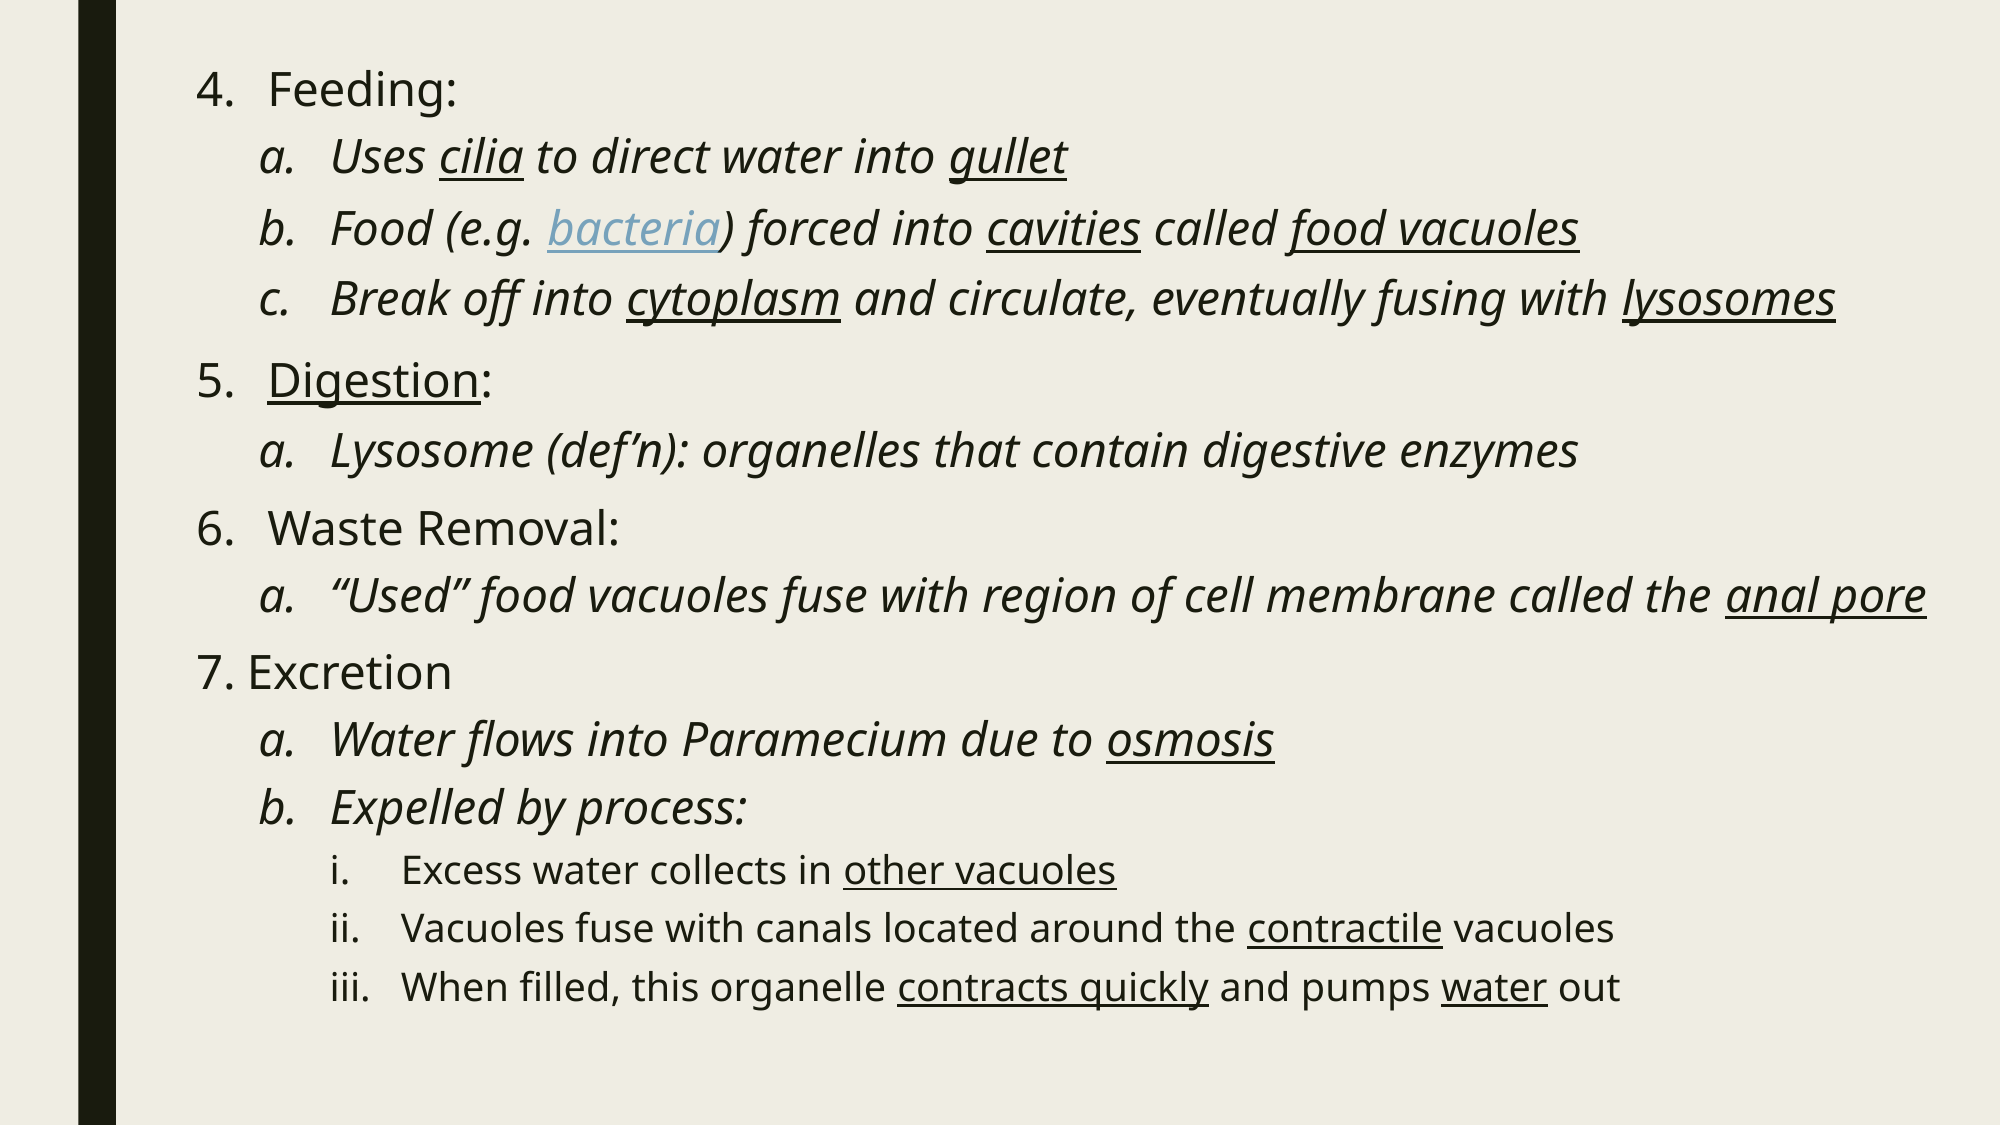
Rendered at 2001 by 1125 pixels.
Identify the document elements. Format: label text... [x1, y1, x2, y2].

list Feeding: Uses cilia to direct water into gullet Food (e.g. bacteria) forced into cavities called food vacuoles Break off into cytoplasm and circulate, eventually fusing with lysosomes Digestion: Lysosome (def’n): organelles that contain digestive enzymes Waste Removal: “Used” food vacuoles fuse with region of cell membrane called the anal pore Excretion Water flows into Paramecium due to osmosis Expelled by process: Excess water collects in other vacuoles Vacuoles fuse with canals located around the contractile vacuoles When filled, this organelle contracts quickly and pumps water out [181, 56, 1950, 1069]
